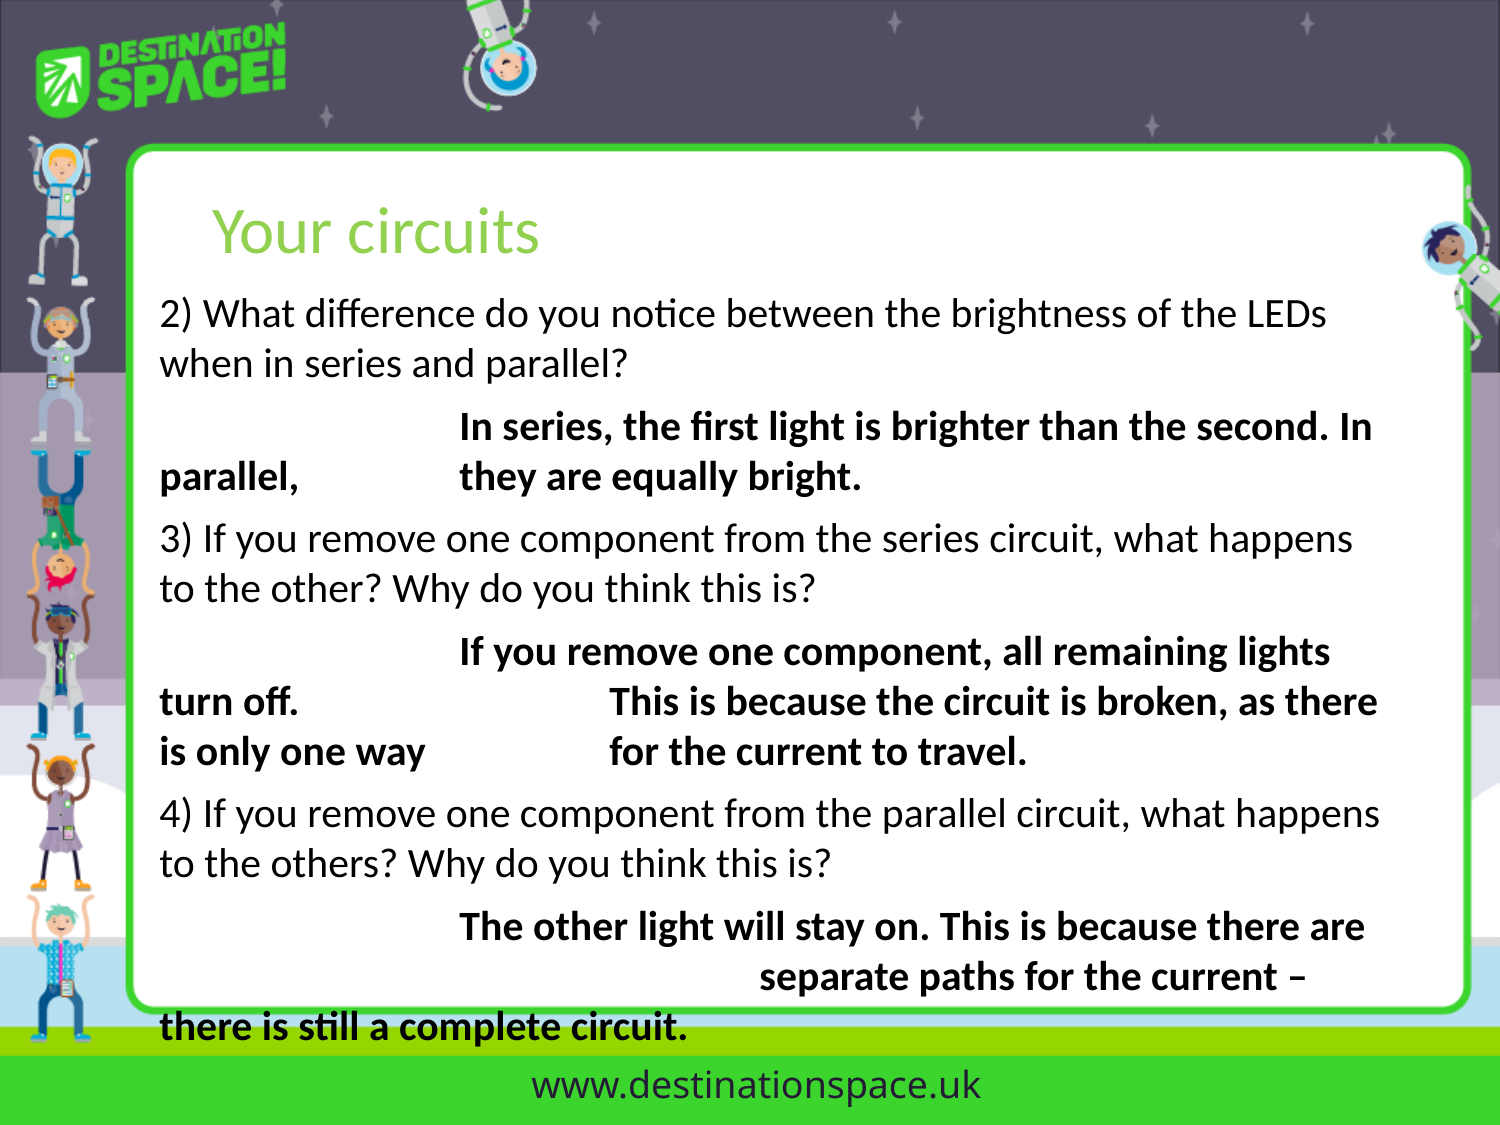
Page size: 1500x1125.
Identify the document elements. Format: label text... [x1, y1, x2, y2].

text_box www.destinationspace.uk [343, 1053, 1170, 1114]
picture [0, 0, 1500, 1125]
text_box Your circuits [197, 179, 556, 275]
text_box 2) What difference do you notice between the brightness of the LEDs when in series and parallel? In series, the first light is brighter than the second. In parallel, they are equally bright. 3) If you remove one component from the series circuit, what happens to the other? Why do you think this is? If you remove one component, all remaining lights turn off. This is because the circuit is broken, as there is only one way for the current to travel. 4) If you remove one component from the parallel circuit, what happens to the others? Why do you think this is? The other light will stay on. This is because there are separate paths for the current – there is still a complete circuit. [144, 278, 1411, 1057]
